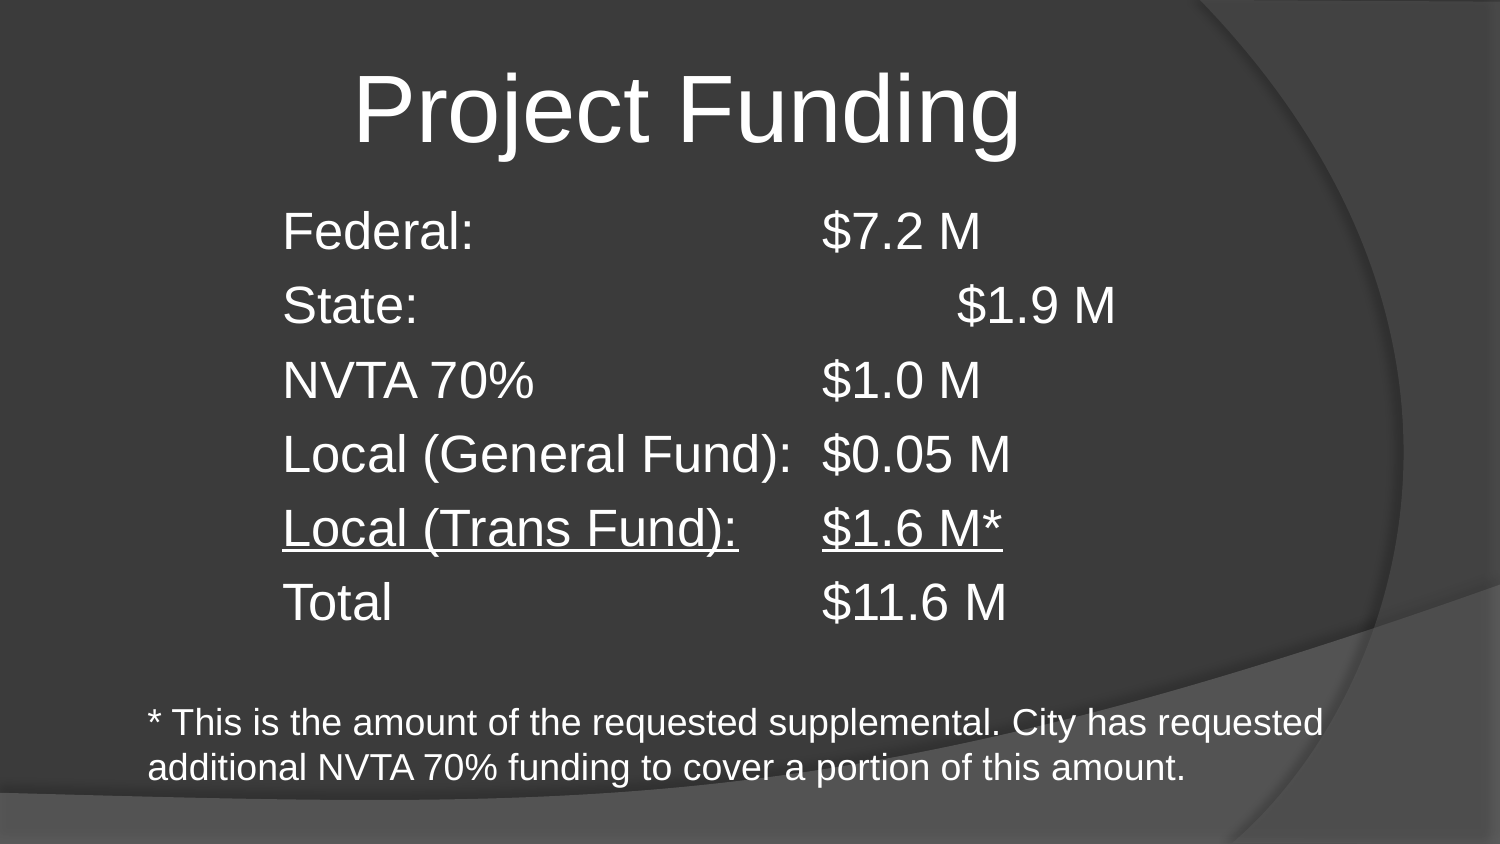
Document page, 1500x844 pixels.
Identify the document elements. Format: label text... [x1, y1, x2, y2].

list Federal: $7.2 M State: $1.9 M NVTA 70% $1.0 M Local (General Fund): $0.05 M Local (Trans Fund): $1.6 M* Total $11.6 M * This is the amount of the requested supplemental. City has requested additional NVTA 70% funding to cover a portion of this amount. [132, 190, 1447, 797]
title Project Funding [75, 33, 1300, 175]
